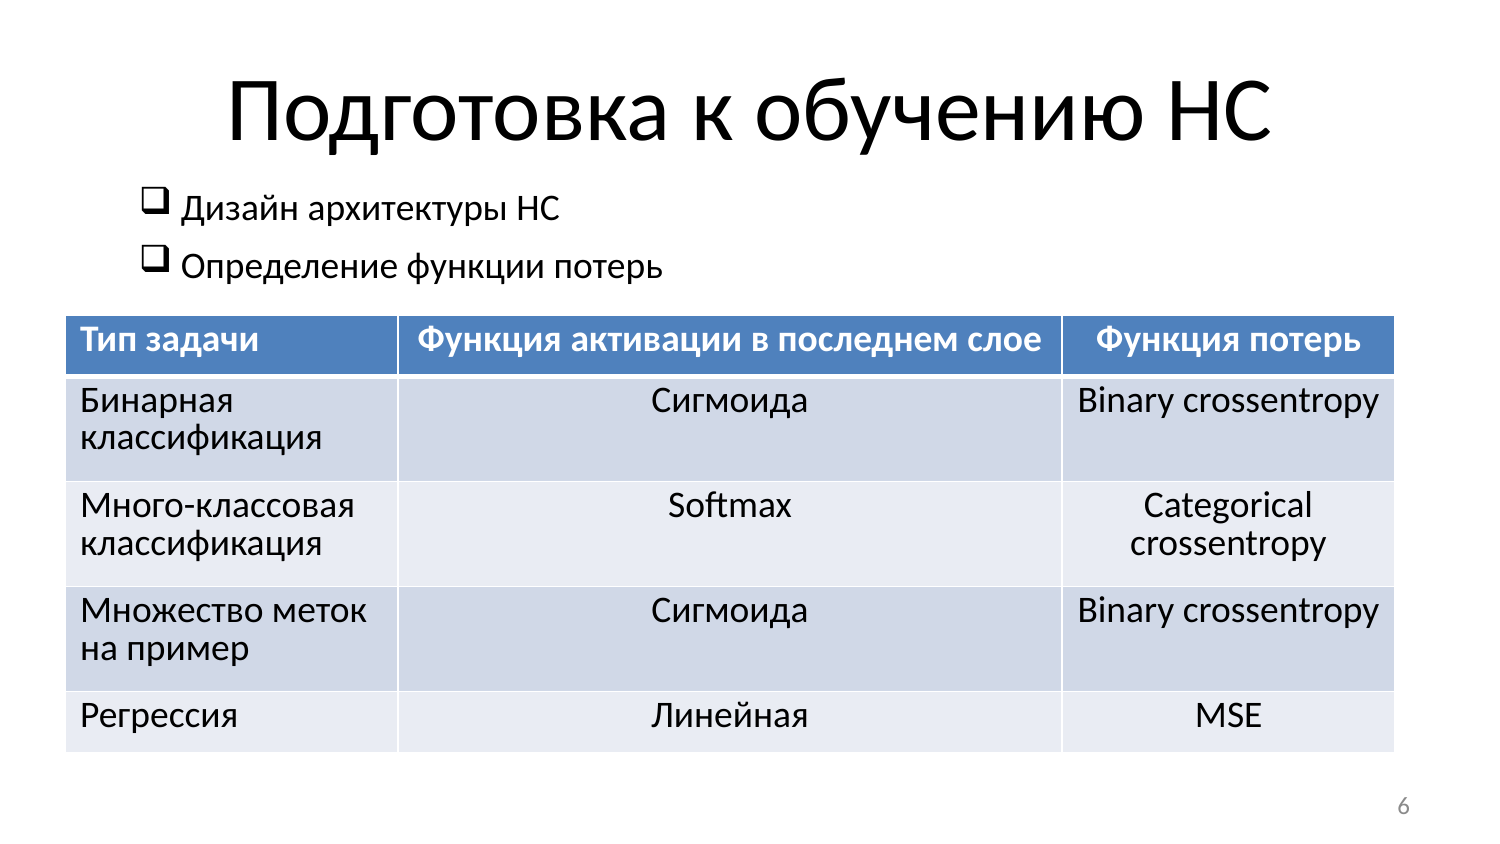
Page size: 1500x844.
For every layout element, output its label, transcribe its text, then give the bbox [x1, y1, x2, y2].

table_cell Множество меток на пример [66, 558, 397, 647]
table_header Тип задачи [66, 316, 397, 374]
table_cell Categorical crossentropy [1063, 468, 1394, 557]
table_cell Много-классовая классификация [66, 468, 397, 557]
title Подготовка к обучению НС [75, 33, 1425, 175]
table_cell Binary crossentropy [1063, 379, 1394, 466]
table_cell Binary crossentropy [1063, 558, 1394, 647]
slide_number 6 [1074, 782, 1425, 827]
text_box Дизайн архитектуры НС Определение функции потерь [123, 161, 1435, 294]
table_cell Бинарная классификация [66, 379, 397, 466]
table_header Функция активации в последнем слое [399, 316, 1061, 374]
table_header Функция потерь [1063, 316, 1394, 374]
table_cell Сигмоида [399, 558, 1061, 647]
table_cell Softmax [399, 468, 1061, 557]
table_cell Линейная [399, 649, 1061, 708]
table_cell MSE [1063, 649, 1394, 708]
table_cell Сигмоида [399, 379, 1061, 466]
table_cell Регрессия [66, 649, 397, 708]
